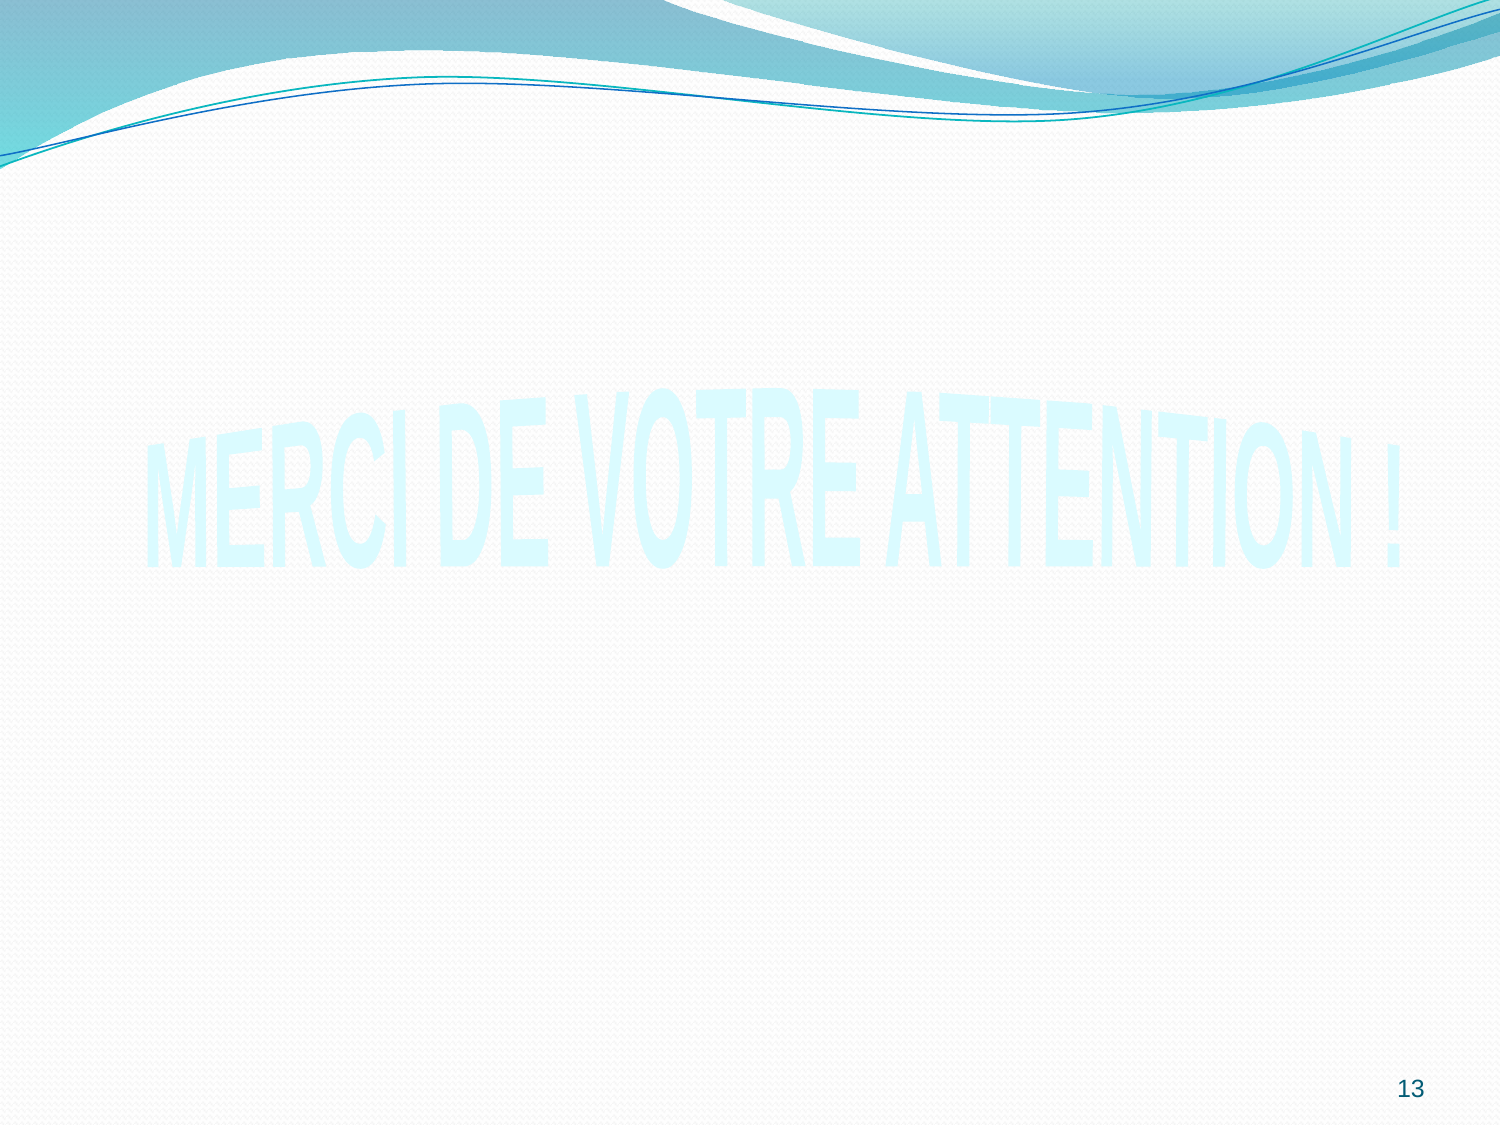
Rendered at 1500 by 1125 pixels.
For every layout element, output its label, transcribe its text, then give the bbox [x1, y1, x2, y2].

slide_number 13 [1299, 1042, 1425, 1103]
